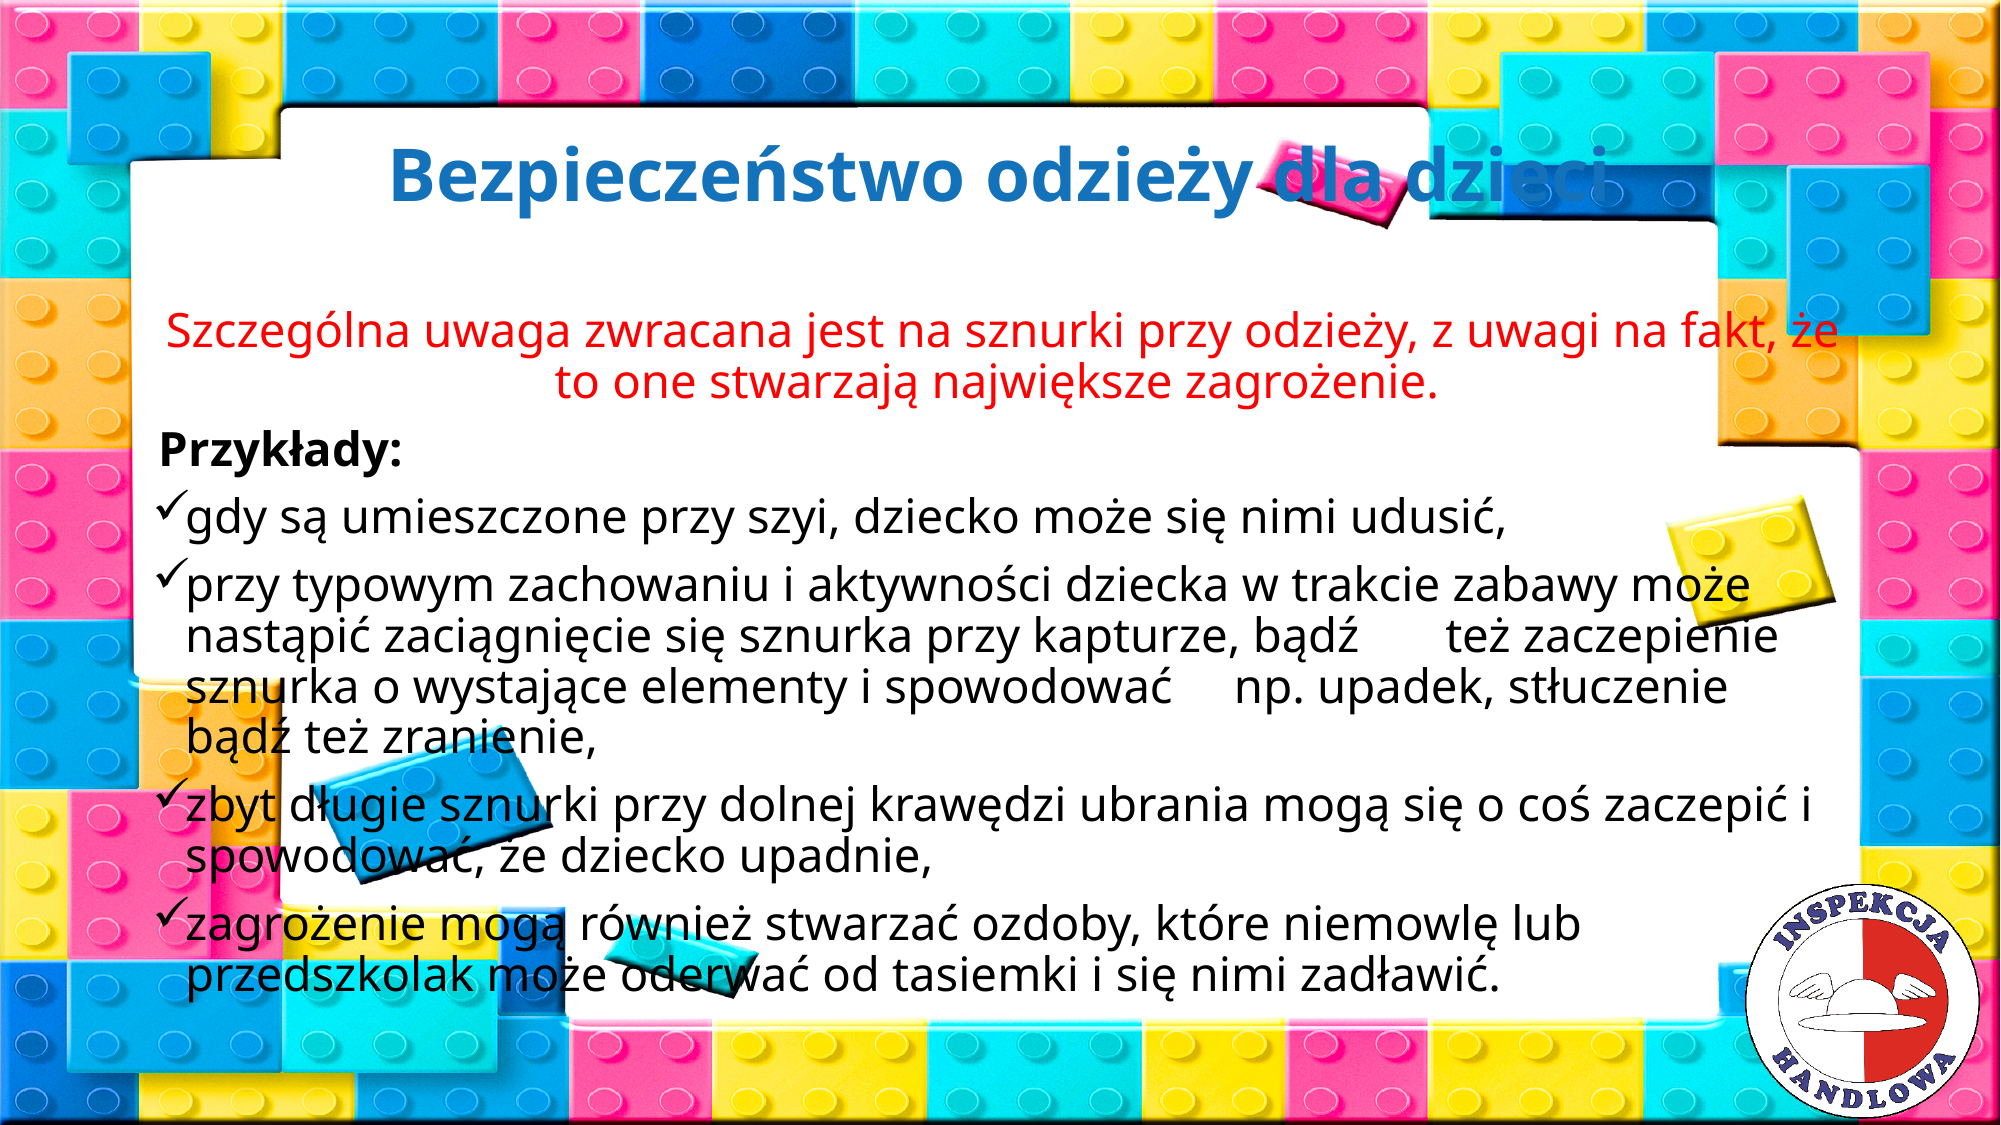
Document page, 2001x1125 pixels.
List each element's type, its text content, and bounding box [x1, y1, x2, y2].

list Szczególna uwaga zwracana jest na sznurki przy odzieży, z uwagi na fakt, że to one stwarzają największe zagrożenie. Przykłady: gdy są umieszczone przy szyi, dziecko może się nimi udusić, przy typowym zachowaniu i aktywności dziecka w trakcie zabawy może nastąpić zaciągnięcie się sznurka przy kapturze, bądź też zaczepienie sznurka o wystające elementy i spowodować np. upadek, stłuczenie bądź też zranienie, zbyt długie sznurki przy dolnej krawędzi ubrania mogą się o coś zaczepić i spowodować, że dziecko upadnie, zagrożenie mogą również stwarzać ozdoby, które niemowlę lub przedszkolak może oderwać od tasiemki i się nimi zadławić. [137, 299, 1863, 1014]
picture [0, 789, 2001, 1125]
picture [283, 1014, 498, 1072]
picture [0, 0, 2001, 678]
title Bezpieczeństwo odzieży dla dzieci [137, 69, 1863, 287]
